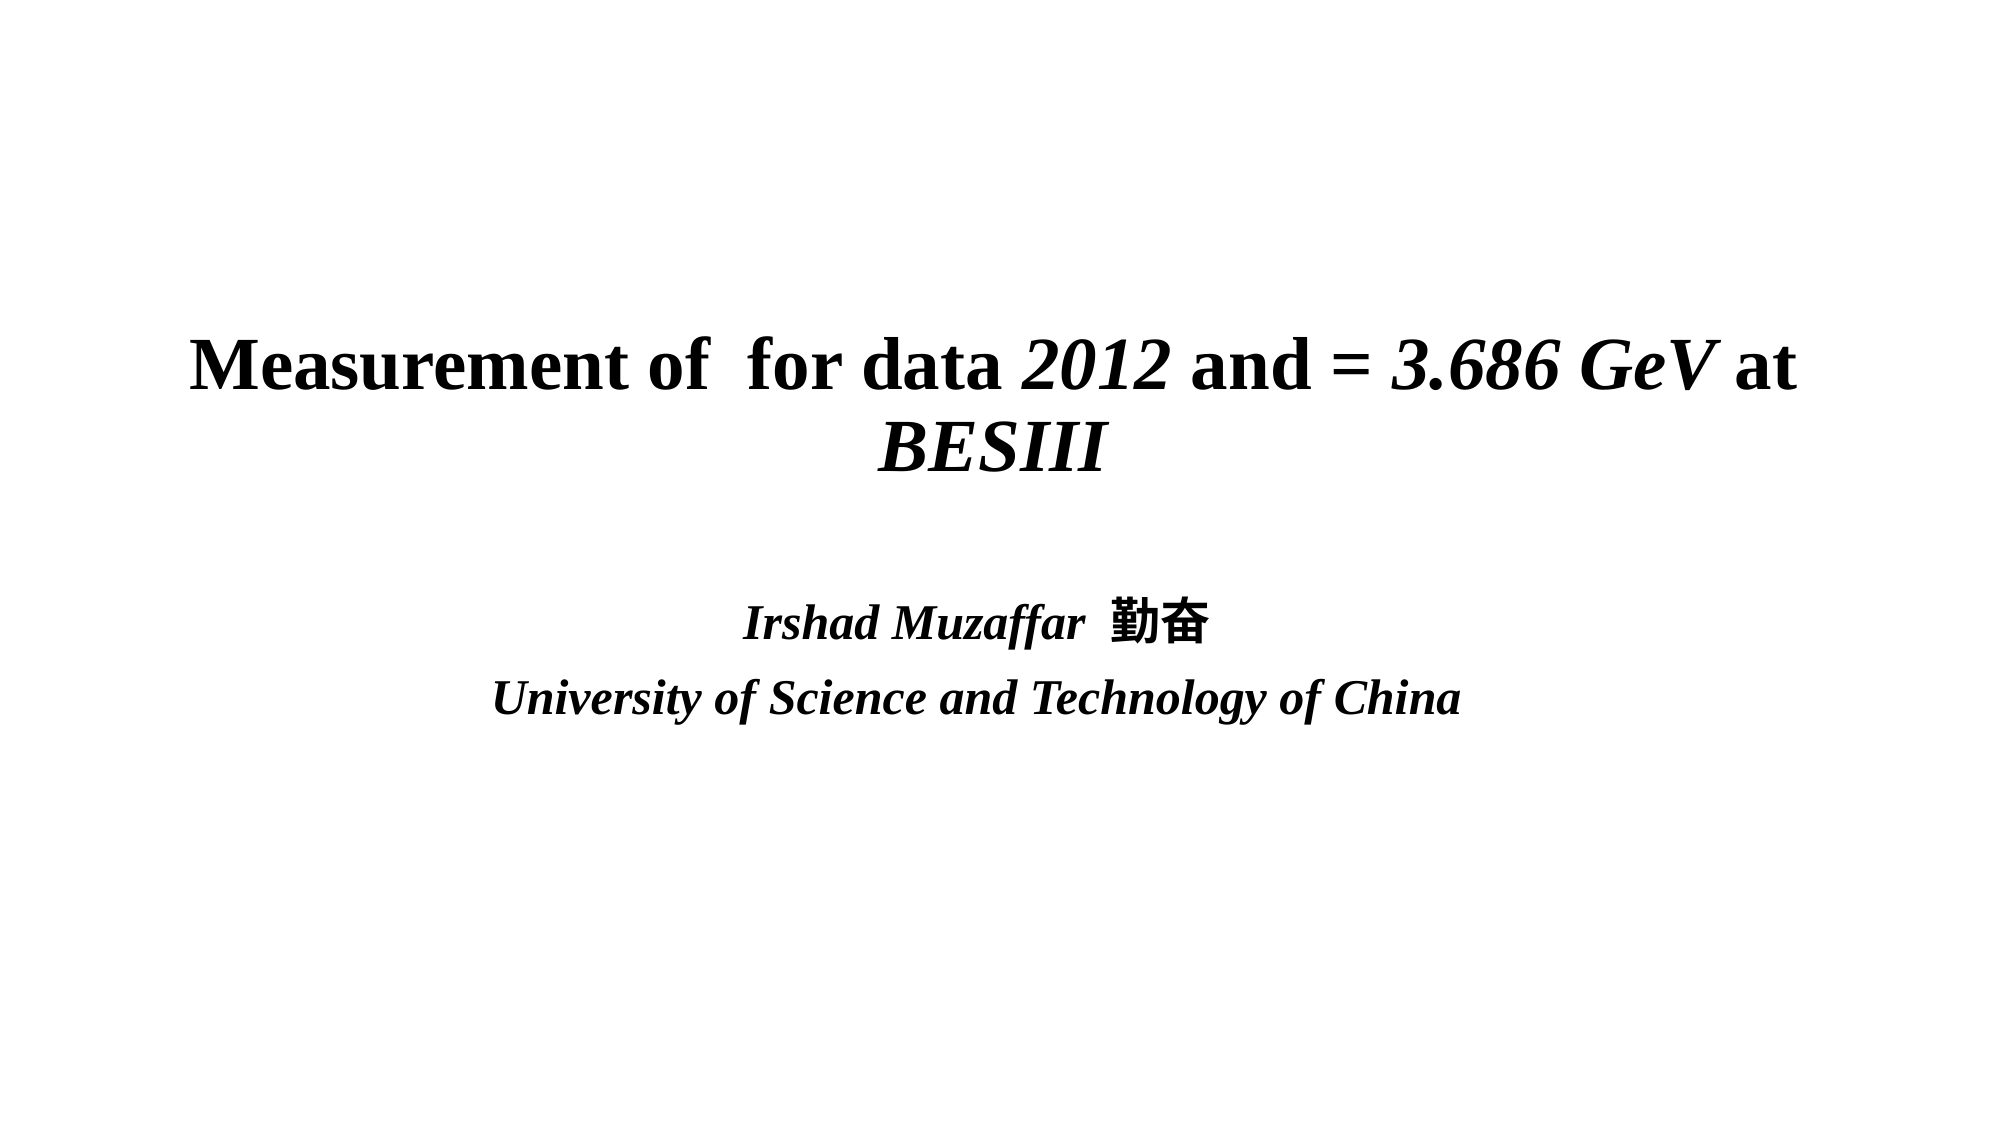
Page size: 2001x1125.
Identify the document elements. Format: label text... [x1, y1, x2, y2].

subtitle Irshad Muzaffar 勤奋 University of Science and Technology of China [249, 589, 1704, 799]
